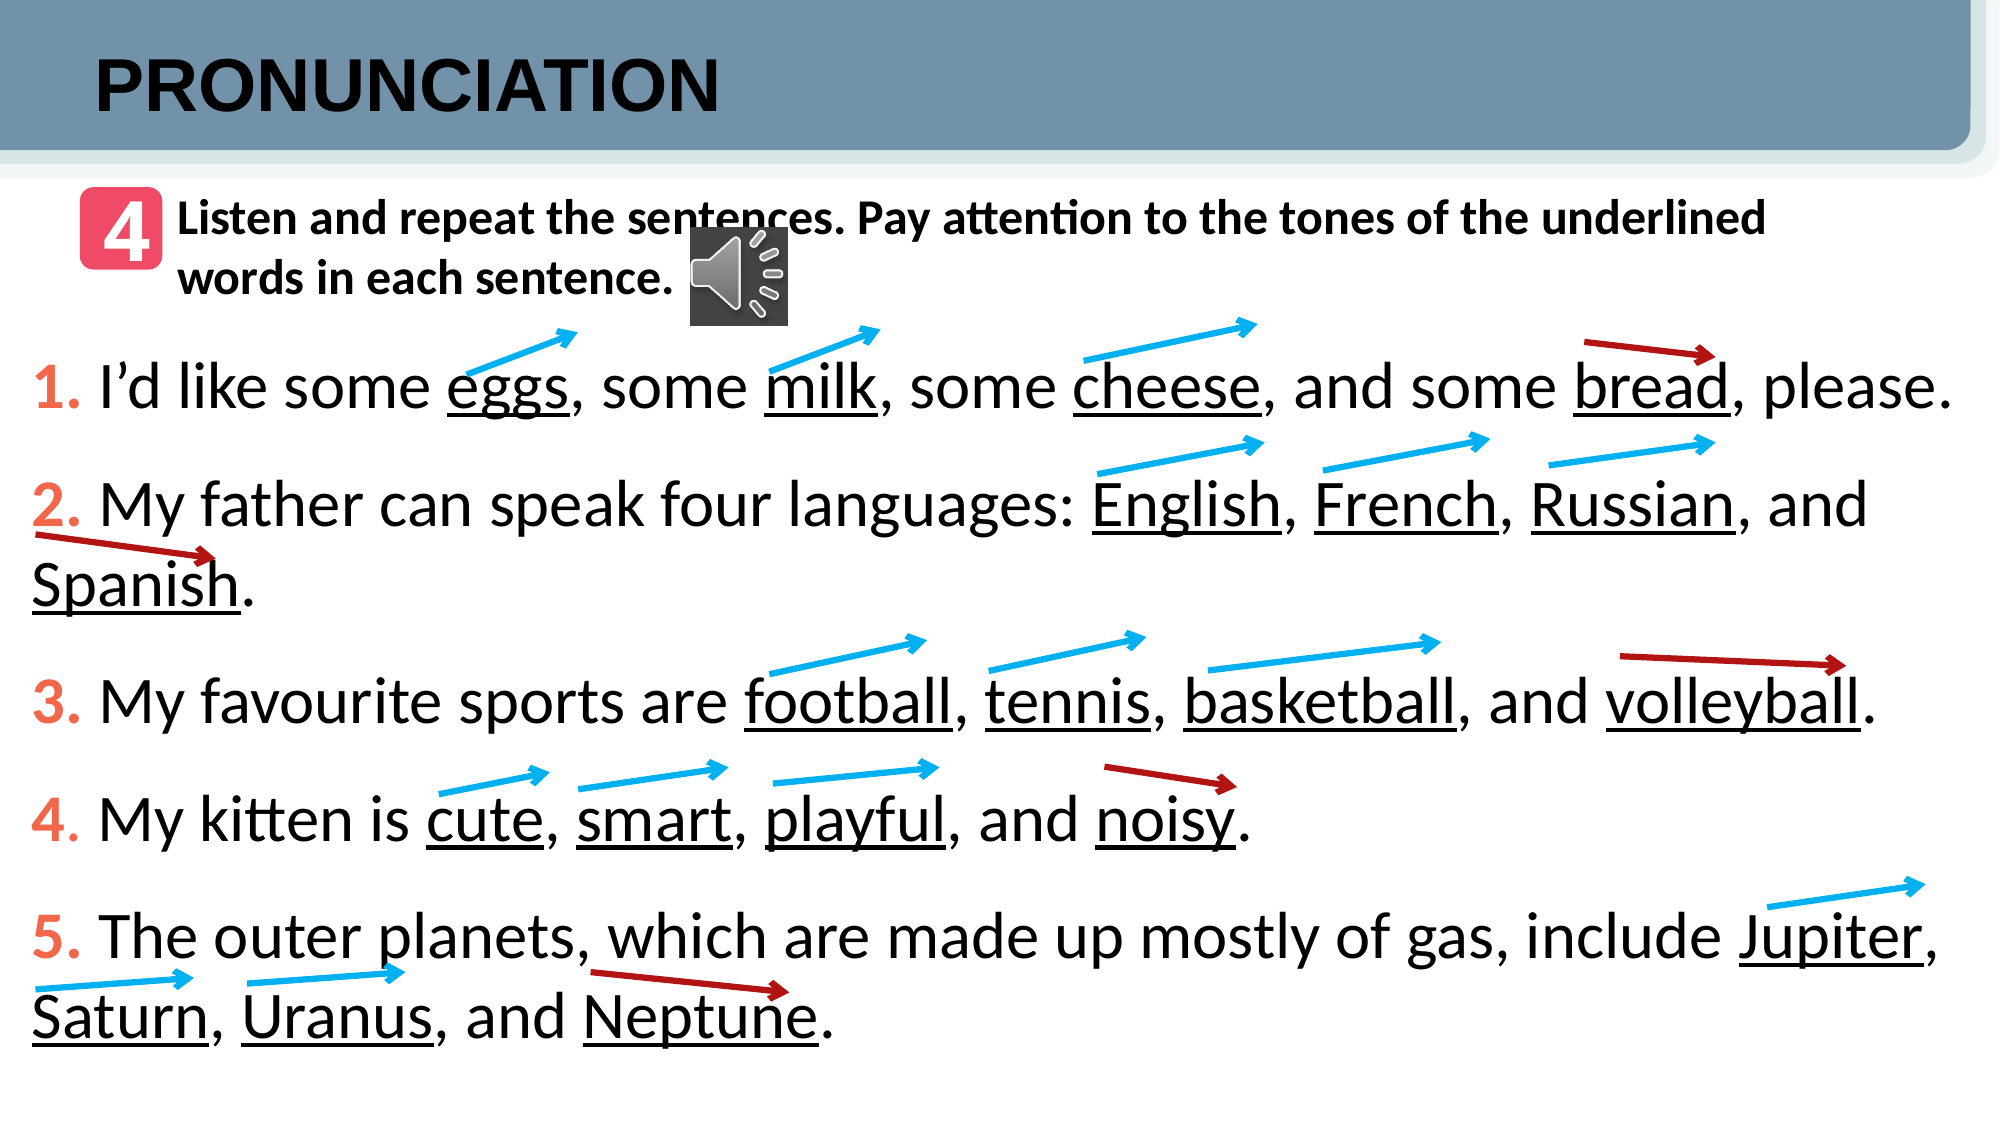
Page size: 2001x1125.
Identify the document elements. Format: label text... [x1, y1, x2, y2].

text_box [578, 767, 729, 790]
picture [689, 226, 790, 327]
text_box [1097, 442, 1265, 475]
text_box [1083, 323, 1258, 361]
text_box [1767, 884, 1926, 908]
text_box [246, 972, 406, 984]
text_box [772, 767, 940, 784]
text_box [988, 636, 1147, 672]
text_box [154, 187, 164, 270]
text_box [1322, 438, 1491, 471]
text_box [1104, 766, 1238, 788]
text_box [466, 332, 578, 375]
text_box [1619, 656, 1847, 666]
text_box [0, 0, 2000, 178]
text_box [1207, 641, 1442, 671]
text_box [590, 972, 790, 993]
text_box Listen and repeat the sentences. Pay attention to the tones of the underlined words in each sentence. [162, 178, 1907, 313]
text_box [1584, 341, 1716, 358]
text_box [35, 534, 216, 559]
text_box 1. I’d like some eggs, some milk, some cheese, and some bread, please. 2. My father can speak four languages: English, French, Russian, and Spanish. 3. My favourite sports are football, tennis, basketball, and volleyball. 4. My kitten is cute, smart, playful, and noisy. 5. The outer planets, which are made up mostly of gas, include Jupiter, Saturn, Uranus, and Neptune. [17, 334, 1987, 1060]
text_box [1548, 442, 1716, 466]
text_box 4 [88, 178, 154, 286]
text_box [438, 772, 551, 795]
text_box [769, 329, 881, 372]
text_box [769, 640, 928, 675]
text_box [78, 187, 88, 270]
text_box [35, 977, 195, 990]
